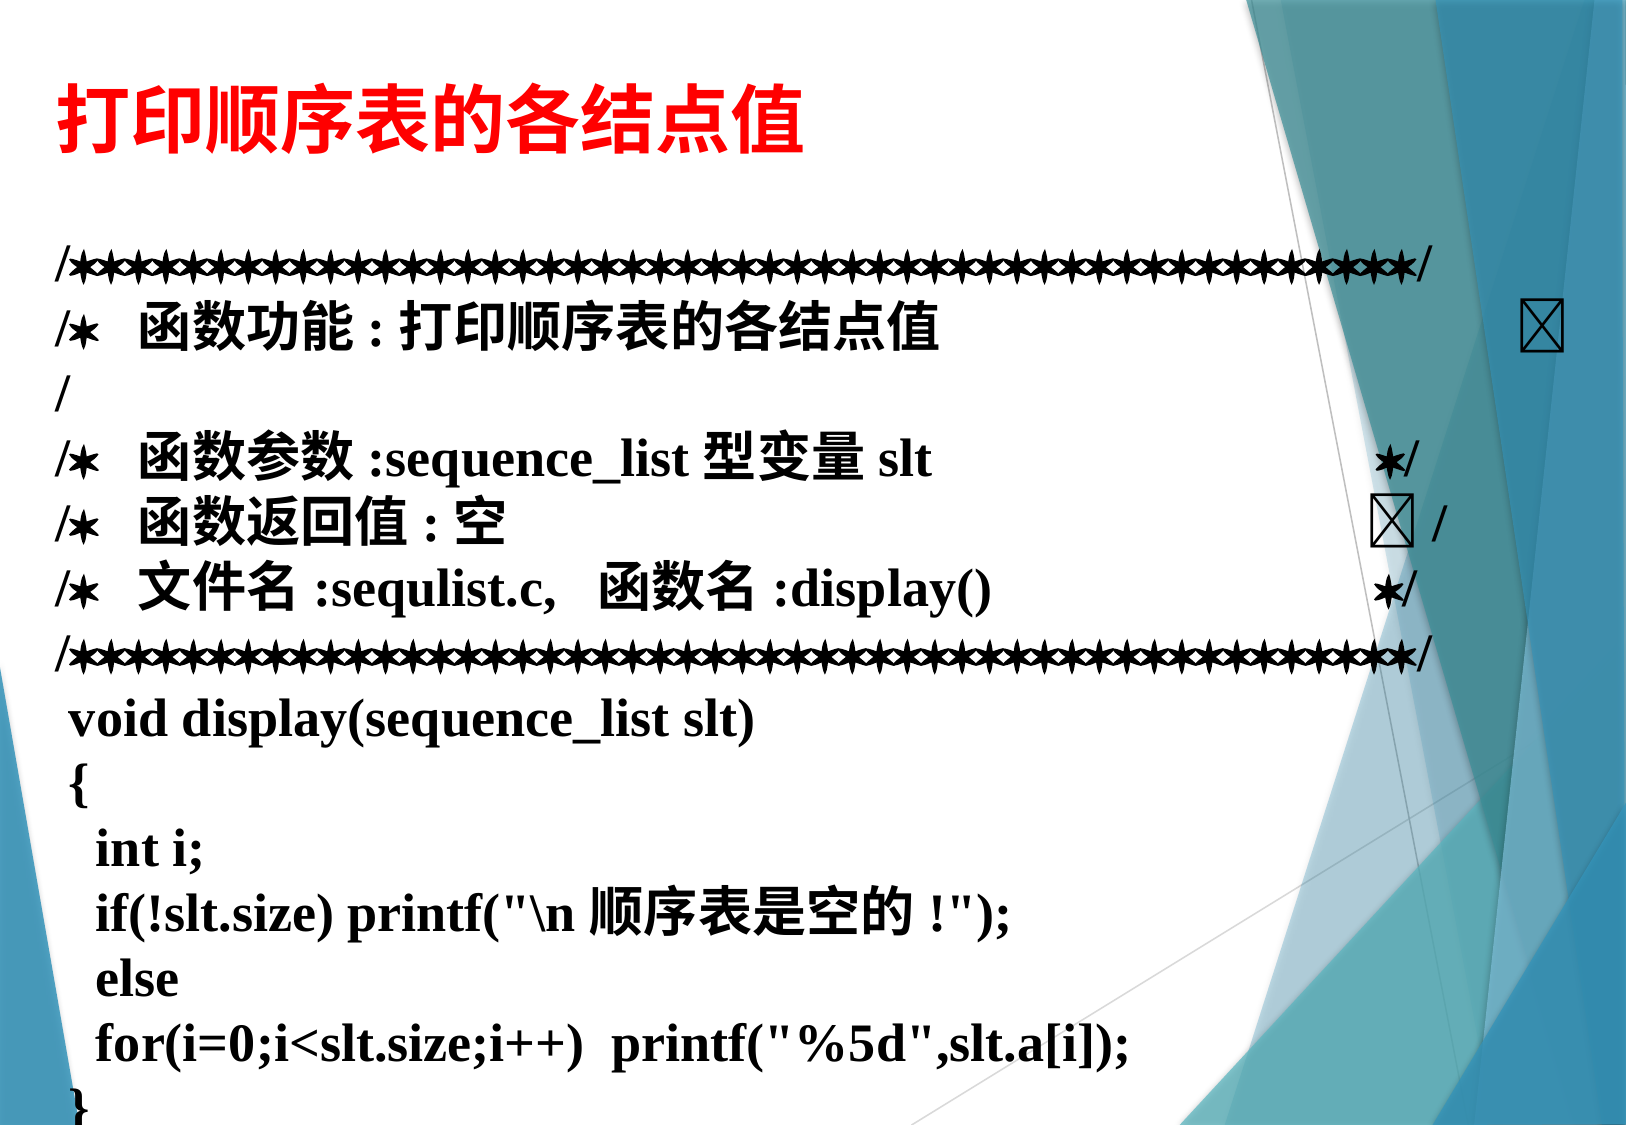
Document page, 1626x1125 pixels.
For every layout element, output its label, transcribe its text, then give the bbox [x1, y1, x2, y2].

text_box 打印顺序表的各结点值 [40, 0, 1571, 171]
text_box // / 函数功能:打印顺序表的各结点值 / / 函数参数:sequence_list型变量slt / / 函数返回值:空 / / 文件名:sequlist.c, 函数名:display() / // void display(sequence_list slt) { int i; if(!slt.size) printf("\n顺序表是空的!"); else for(i=0;i<slt.size;i++) printf("%5d",slt.a[i]); } 算法2.3 打印顺序表的各结点值 [40, 219, 1598, 1125]
